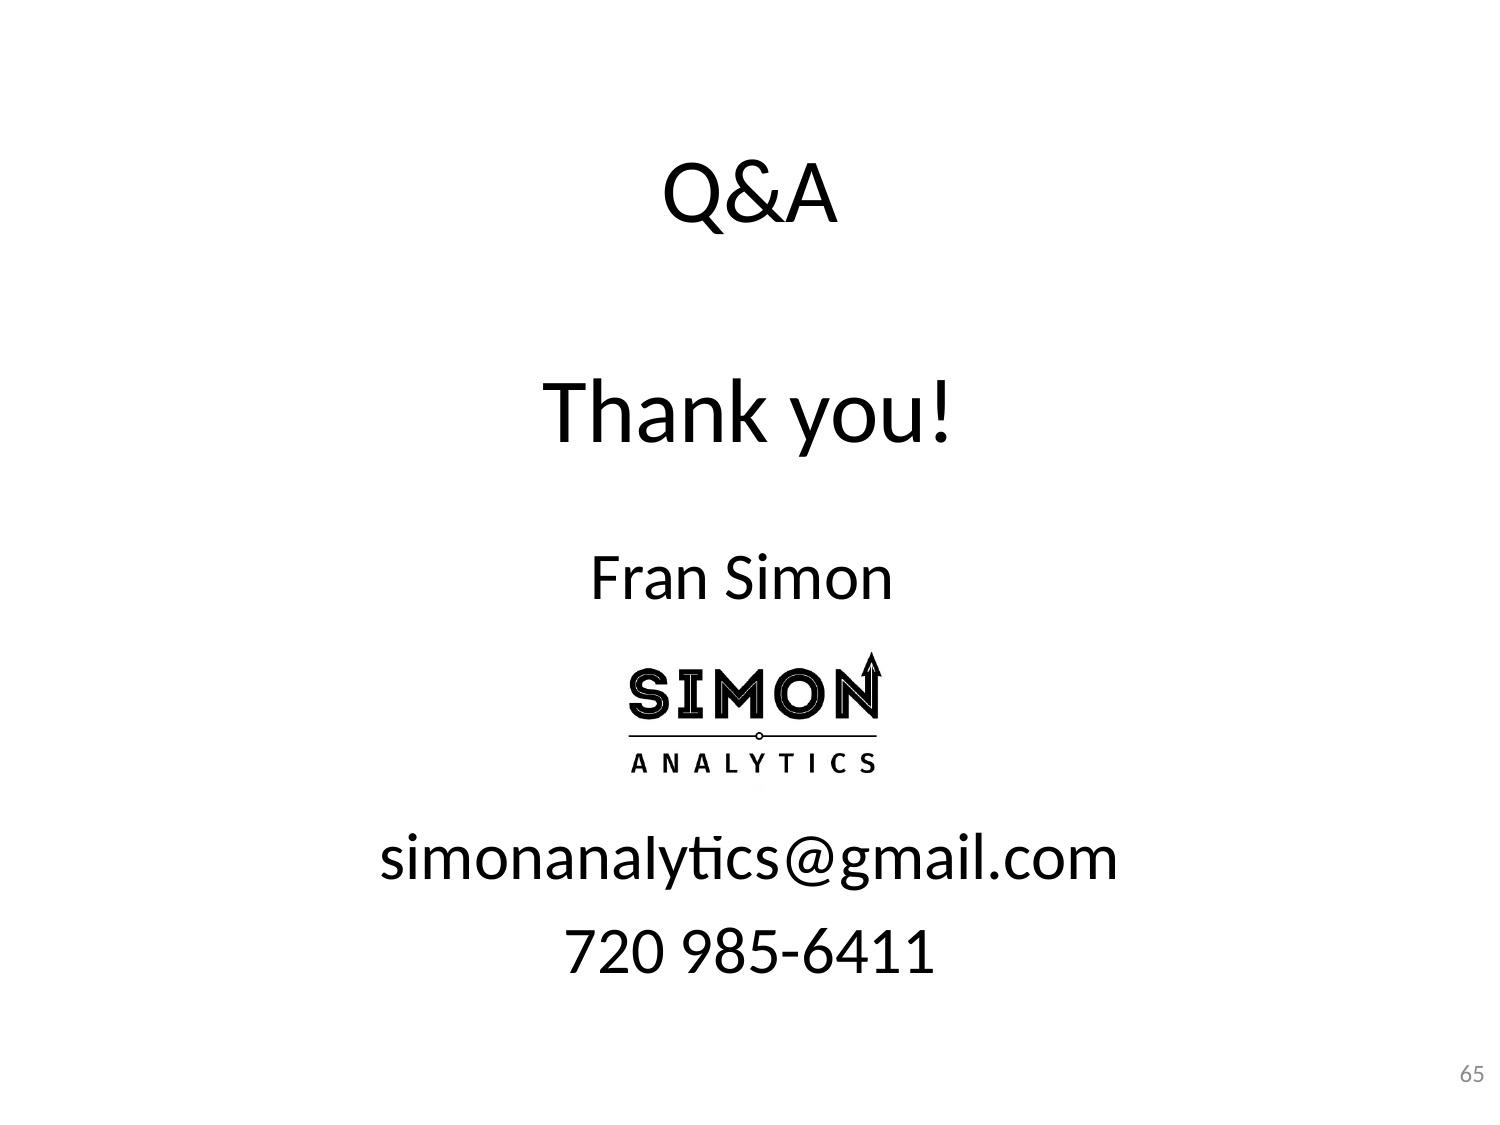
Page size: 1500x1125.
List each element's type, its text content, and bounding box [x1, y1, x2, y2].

slide_number 65 [1149, 1042, 1500, 1103]
subtitle Fran Simon simonanalytics@gmail.com 720 985-6411 [225, 525, 1275, 1075]
title Q&A Thank you! [112, 112, 1388, 479]
picture [577, 609, 920, 836]
